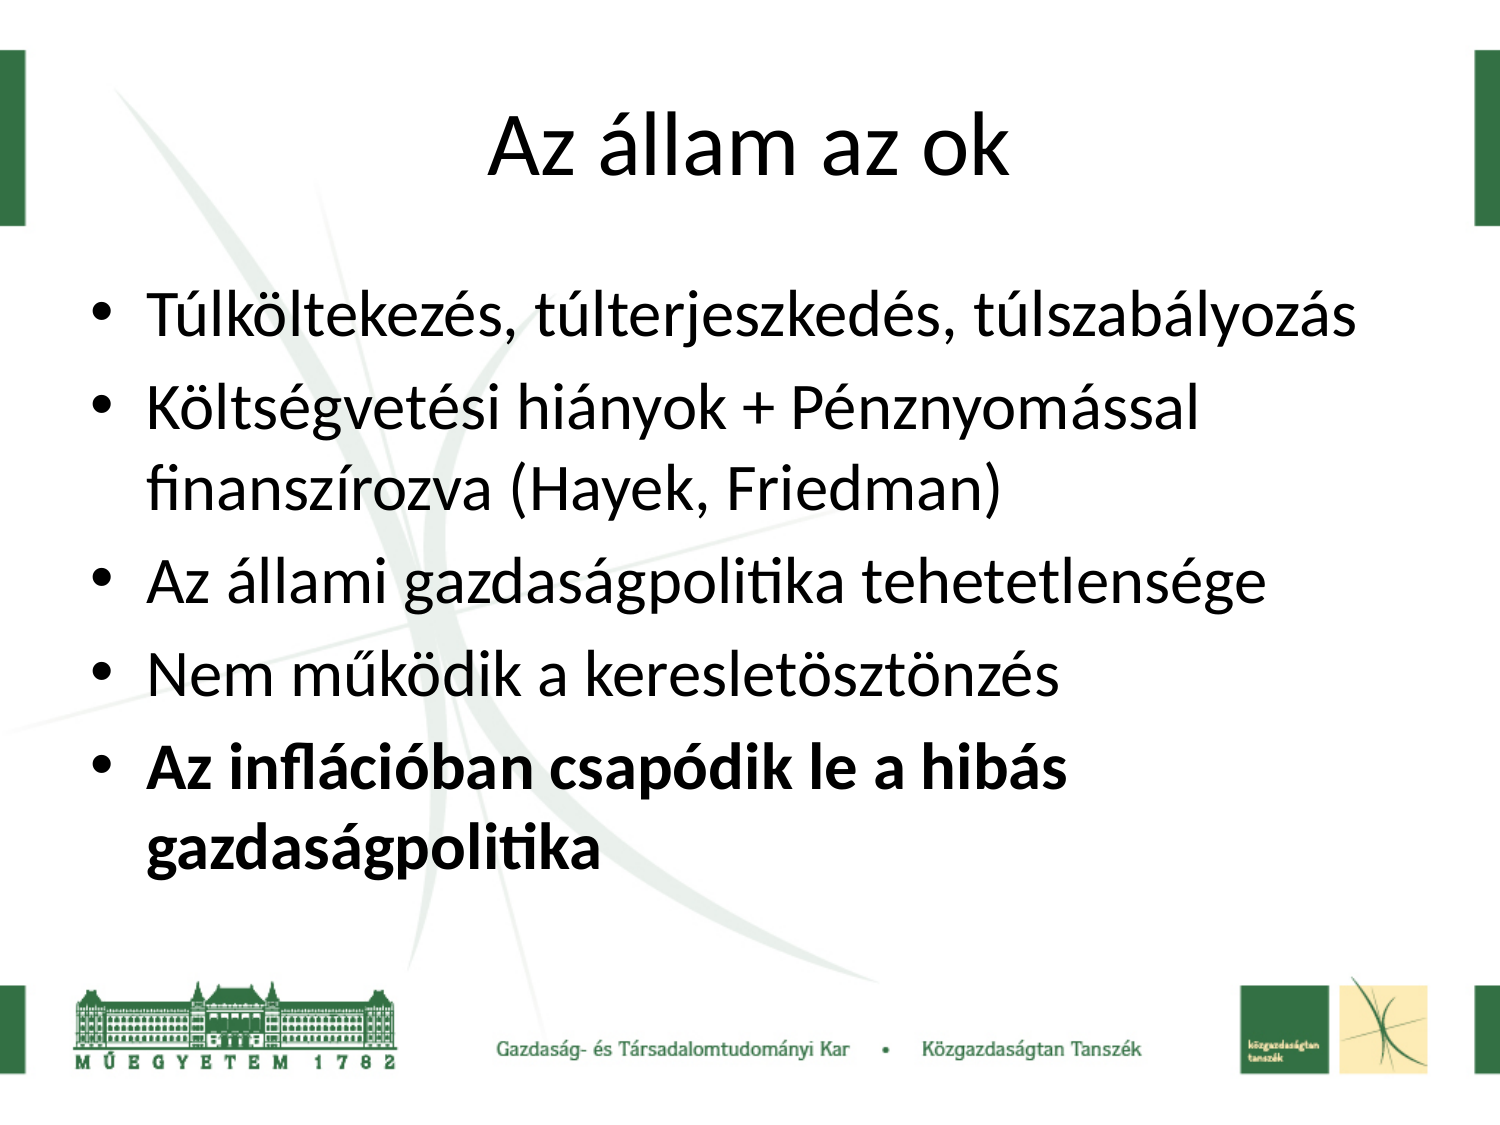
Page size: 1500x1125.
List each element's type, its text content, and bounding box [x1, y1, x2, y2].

title Az állam az ok [74, 44, 1426, 233]
picture [0, 0, 1500, 1125]
list Túlköltekezés, túlterjeszkedés, túlszabályozás Költségvetési hiányok + Pénznyomással finanszírozva (Hayek, Friedman) Az állami gazdaságpolitika tehetetlensége Nem működik a keresletösztönzés Az inflációban csapódik le a hibás gazdaságpolitika [74, 262, 1426, 1006]
